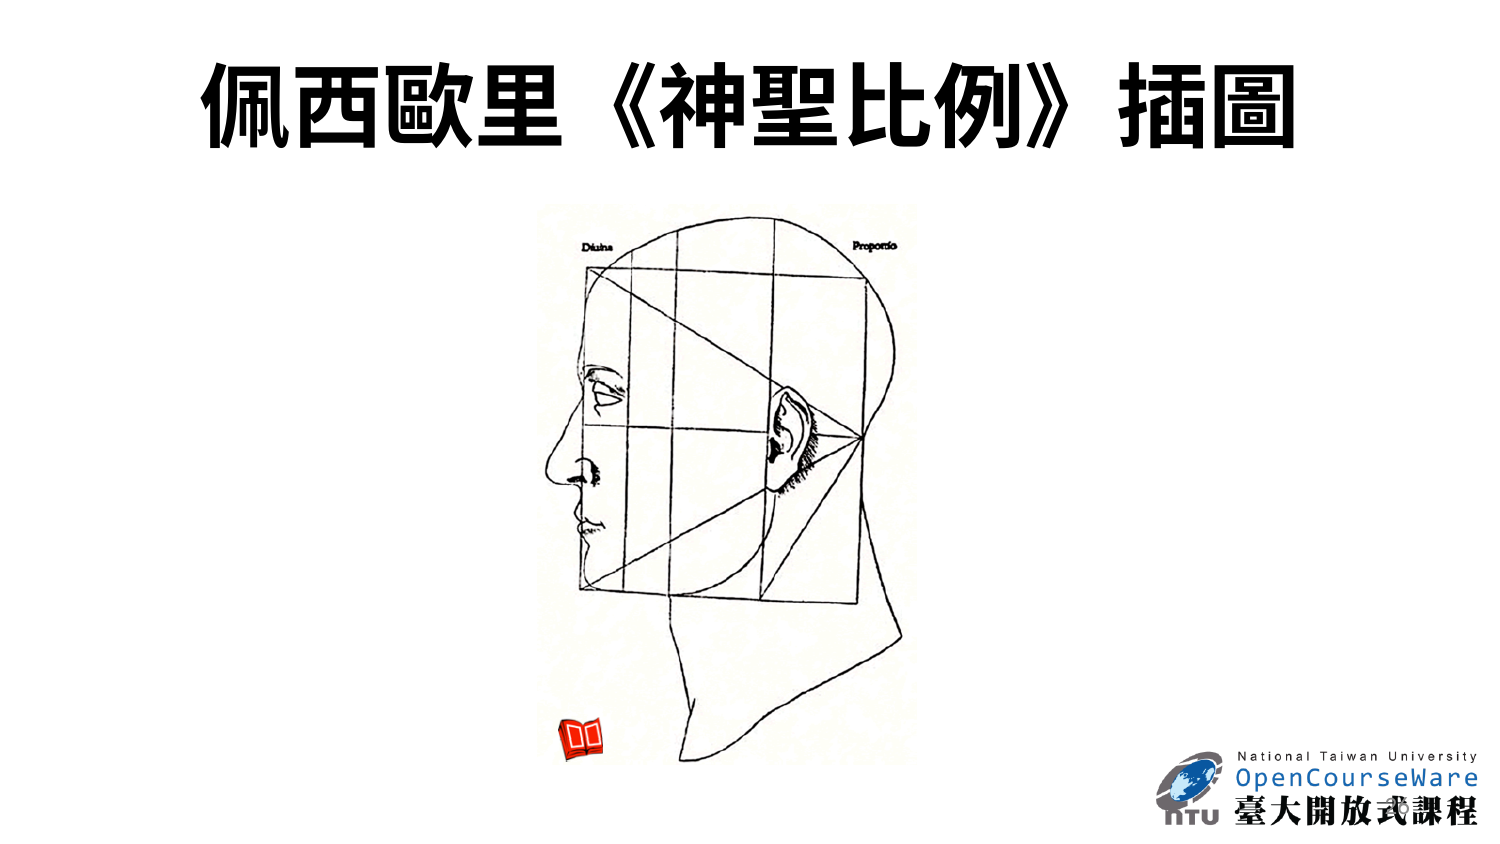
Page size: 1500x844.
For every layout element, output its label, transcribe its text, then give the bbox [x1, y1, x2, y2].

title 佩西歐里《神聖比例》插圖 [75, 33, 1425, 175]
picture [1130, 734, 1500, 844]
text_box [536, 204, 917, 765]
slide_number 26 [1074, 782, 1425, 827]
